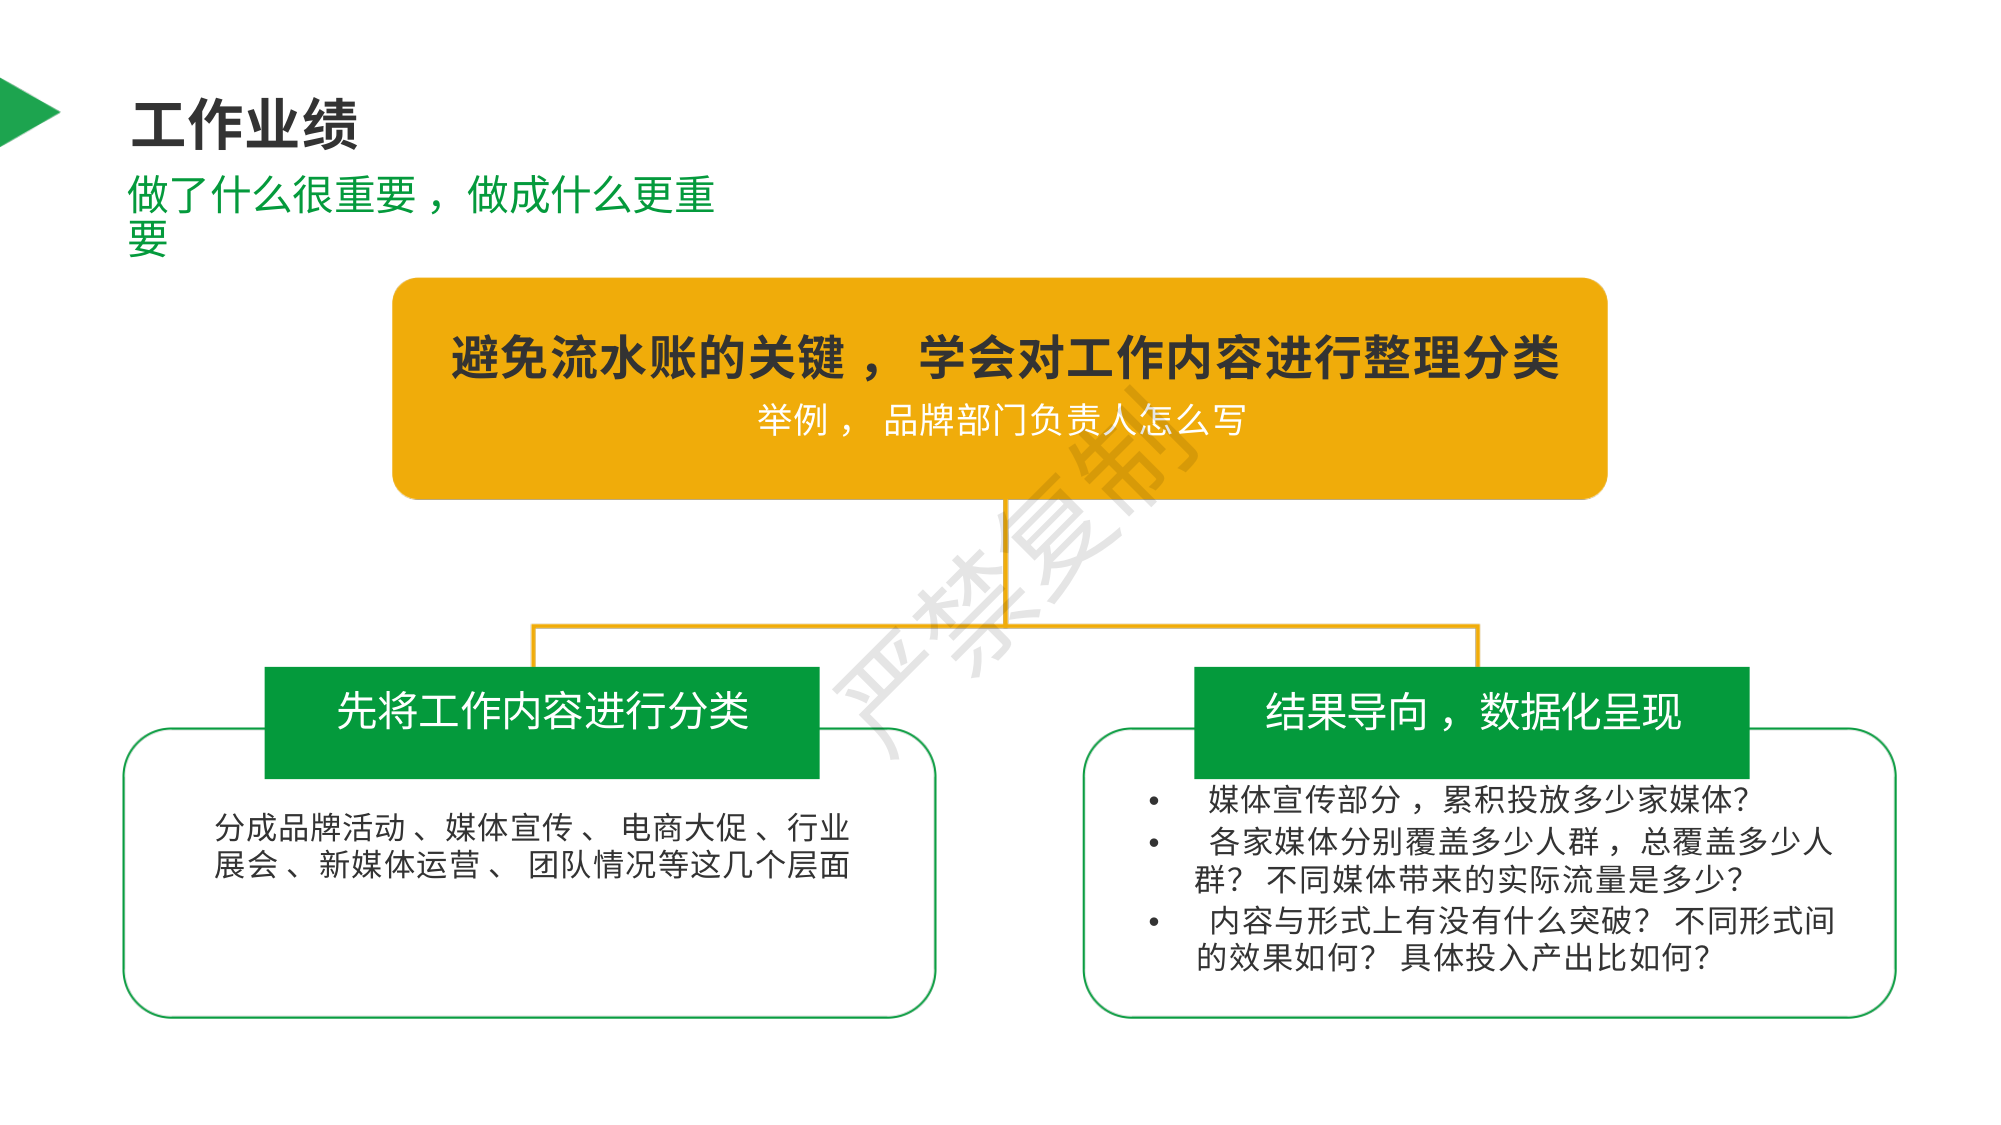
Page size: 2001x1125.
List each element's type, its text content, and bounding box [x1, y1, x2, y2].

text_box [122, 727, 937, 1019]
text_box 工作业绩 做了什么很重要 ，做成什么更重要 [125, 81, 754, 221]
text_box 严禁复制 [791, 668, 1014, 745]
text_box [1081, 727, 1897, 1019]
text_box 结果导向 ，数据化呈现 [1194, 666, 1750, 727]
text_box 先将工作内容进行分类 [264, 666, 820, 727]
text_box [392, 277, 1607, 668]
picture [0, 77, 61, 148]
